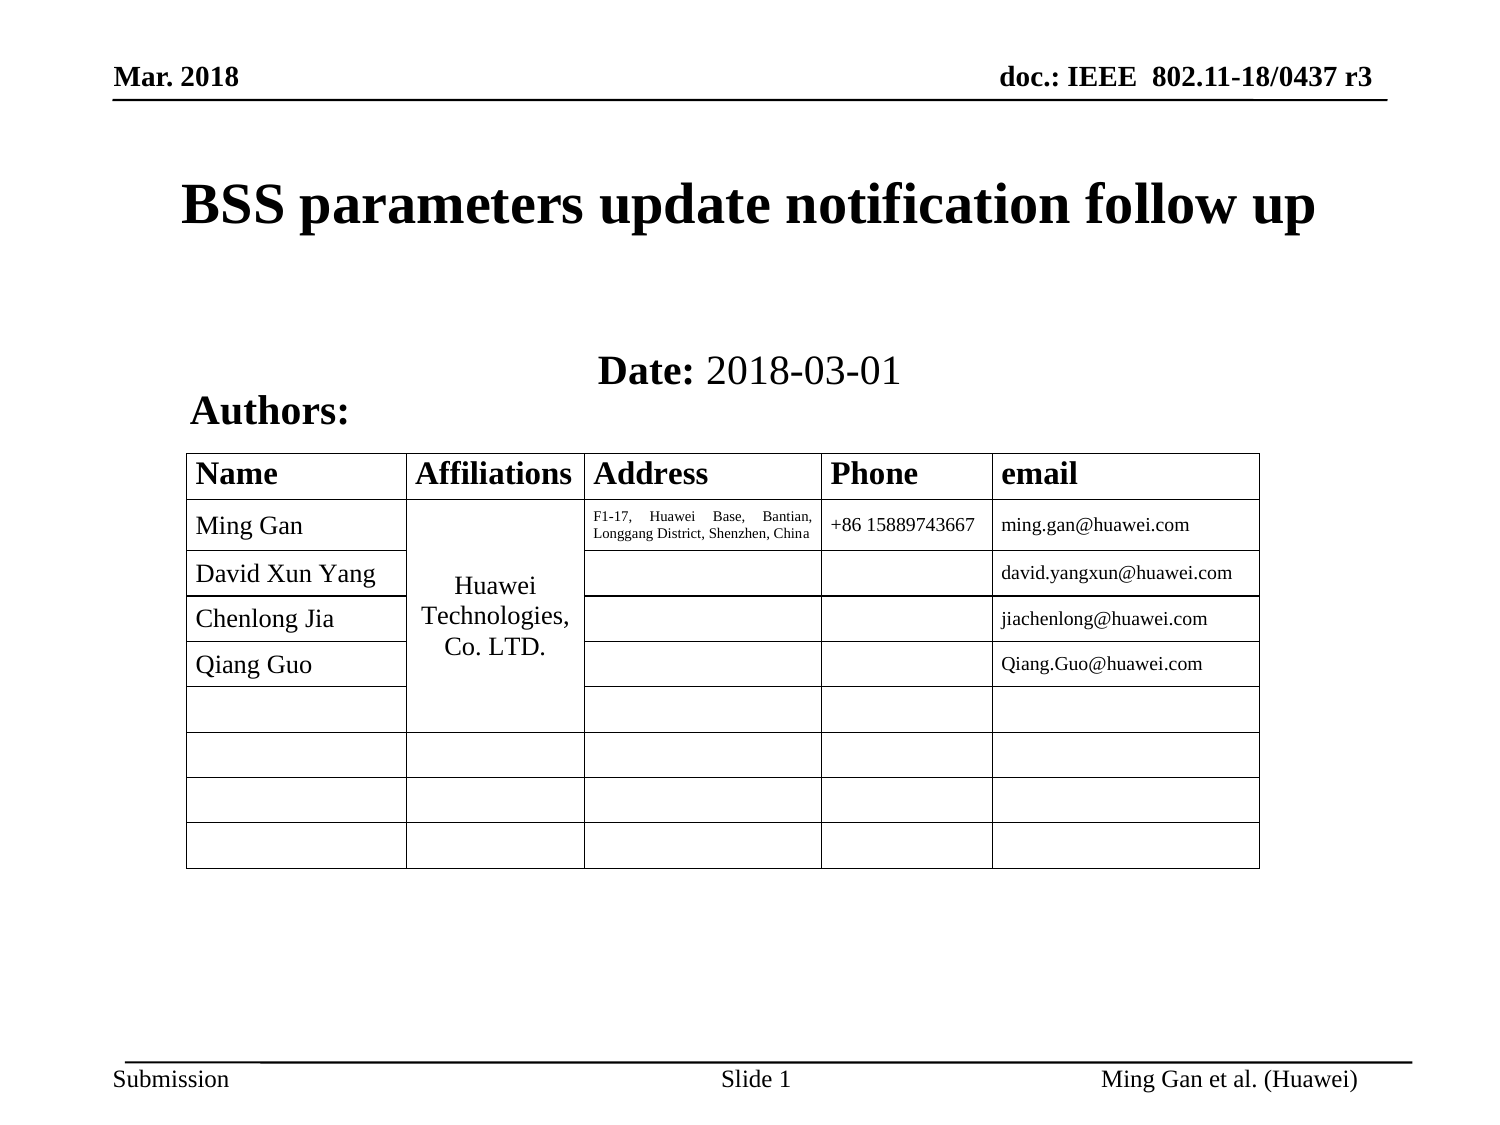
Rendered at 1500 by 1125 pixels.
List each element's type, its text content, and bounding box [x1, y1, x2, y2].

slide_number Slide 1 [712, 1061, 800, 1093]
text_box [174, 453, 1277, 1033]
title BSS parameters update notification follow up [112, 112, 1388, 288]
text_box Authors: [174, 375, 400, 416]
list Date: 2018-03-01 [112, 335, 1388, 1011]
